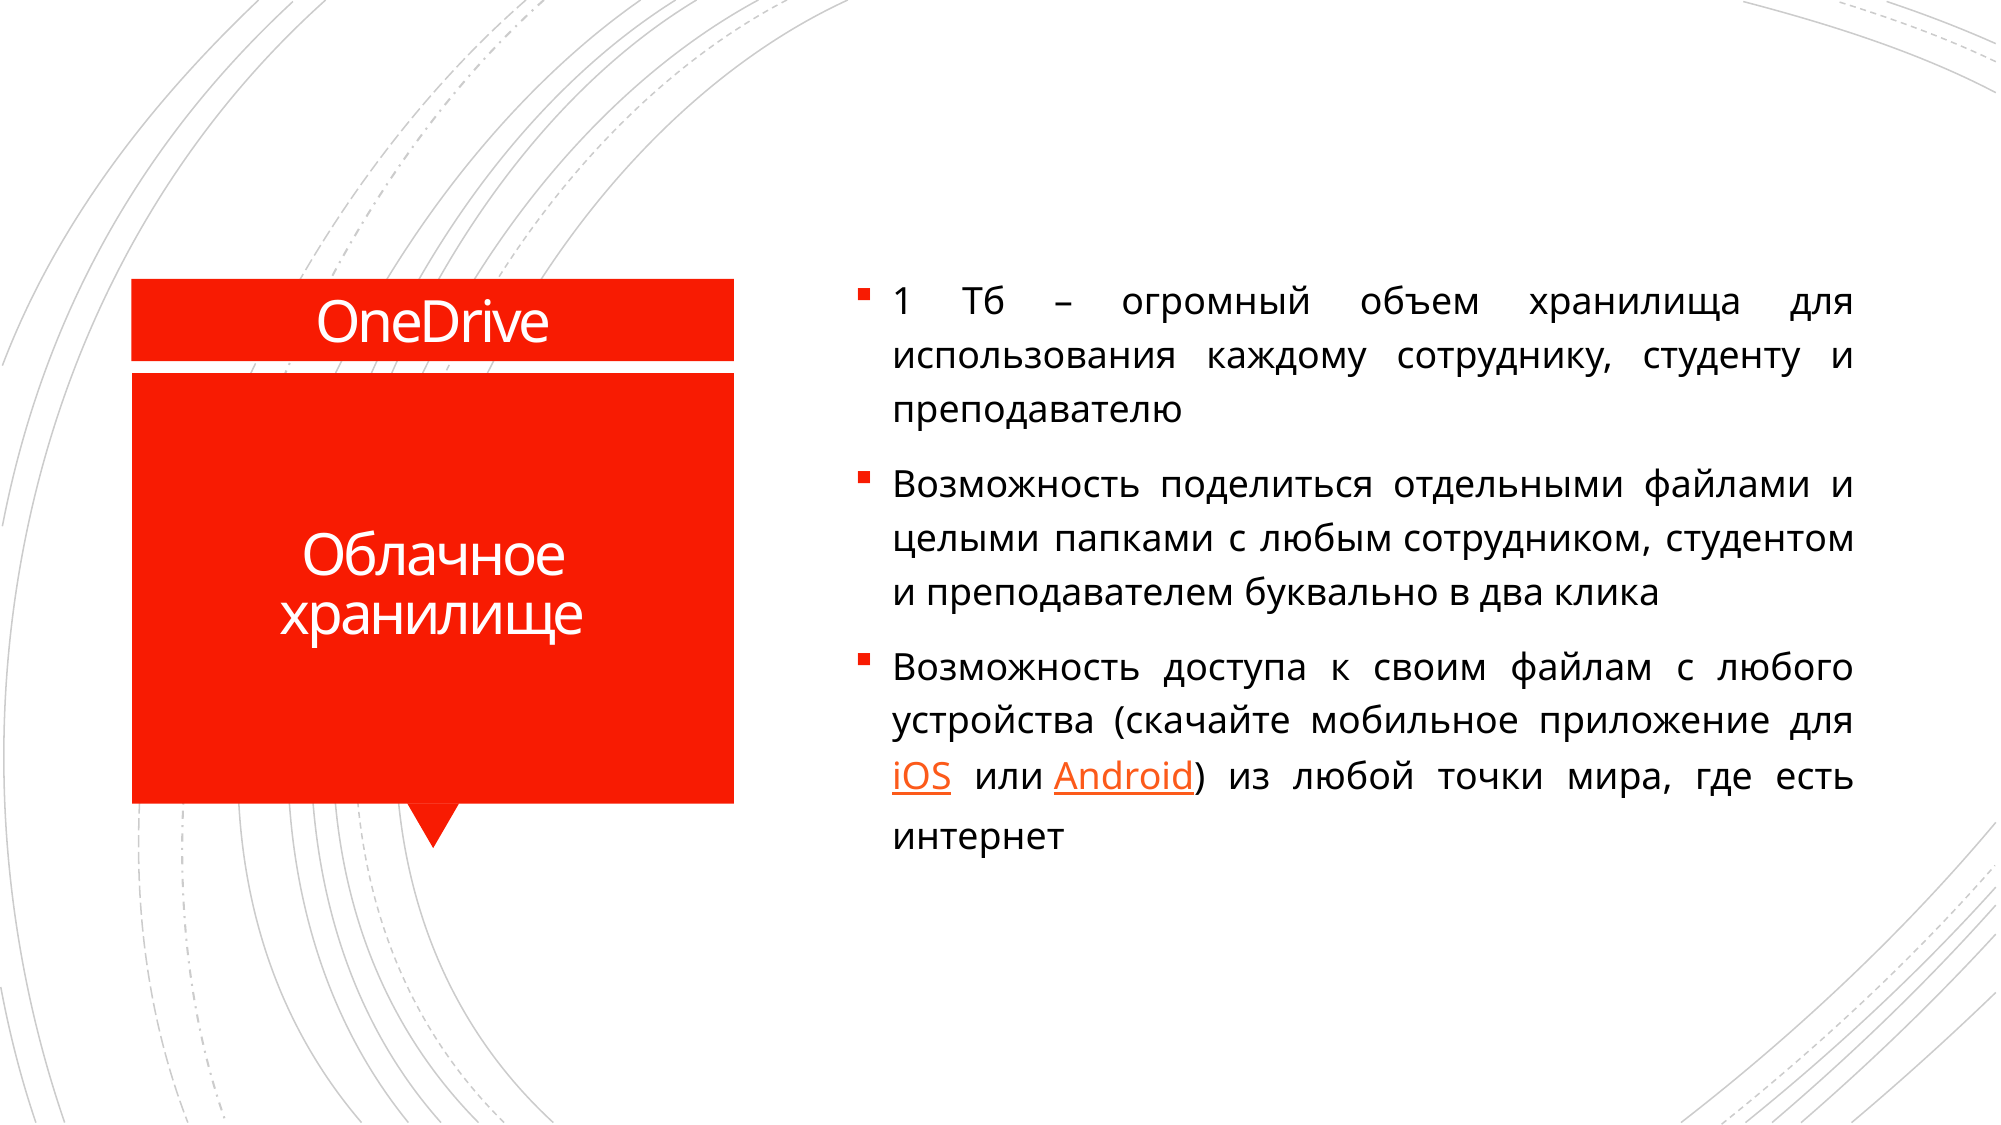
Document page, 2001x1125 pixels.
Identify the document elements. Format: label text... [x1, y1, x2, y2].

title Облачное хранилище [145, 385, 720, 789]
list 1 Тб – огромный объем хранилища для использования каждому сотруднику, студенту и преподавателю Возможность поделиться отдельными файлами и целыми папками с любым сотрудником, студентом и преподавателем буквально в два клика Возможность доступа к своим файлам с любого устройства (скачайте мобильное приложение для iOS или Android) из любой точки мира, где есть интернет [839, 131, 1871, 993]
text_box OneDrive [128, 281, 738, 369]
